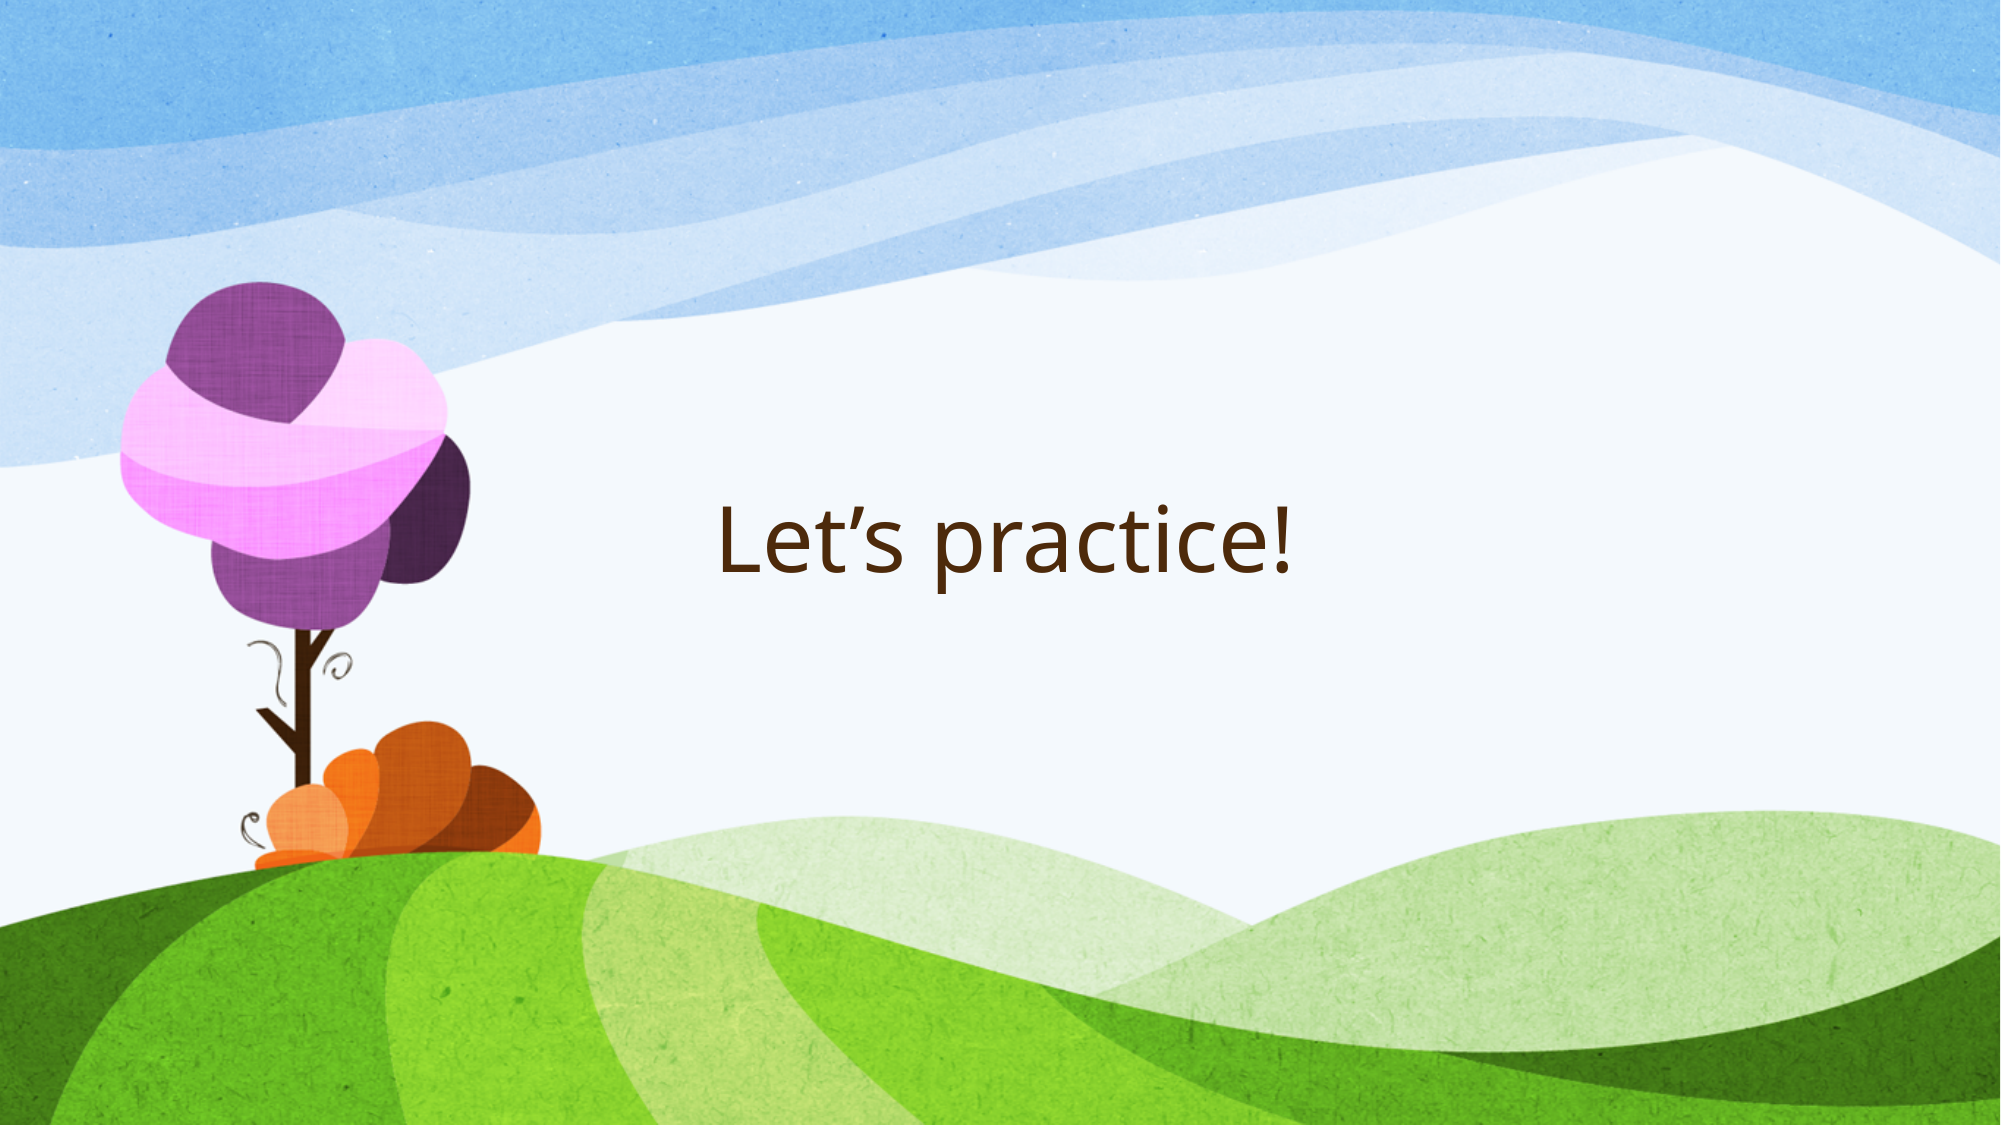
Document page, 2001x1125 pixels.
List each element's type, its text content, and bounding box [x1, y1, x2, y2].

title Let’s practice! [699, 299, 1825, 600]
picture [0, 0, 2001, 1125]
